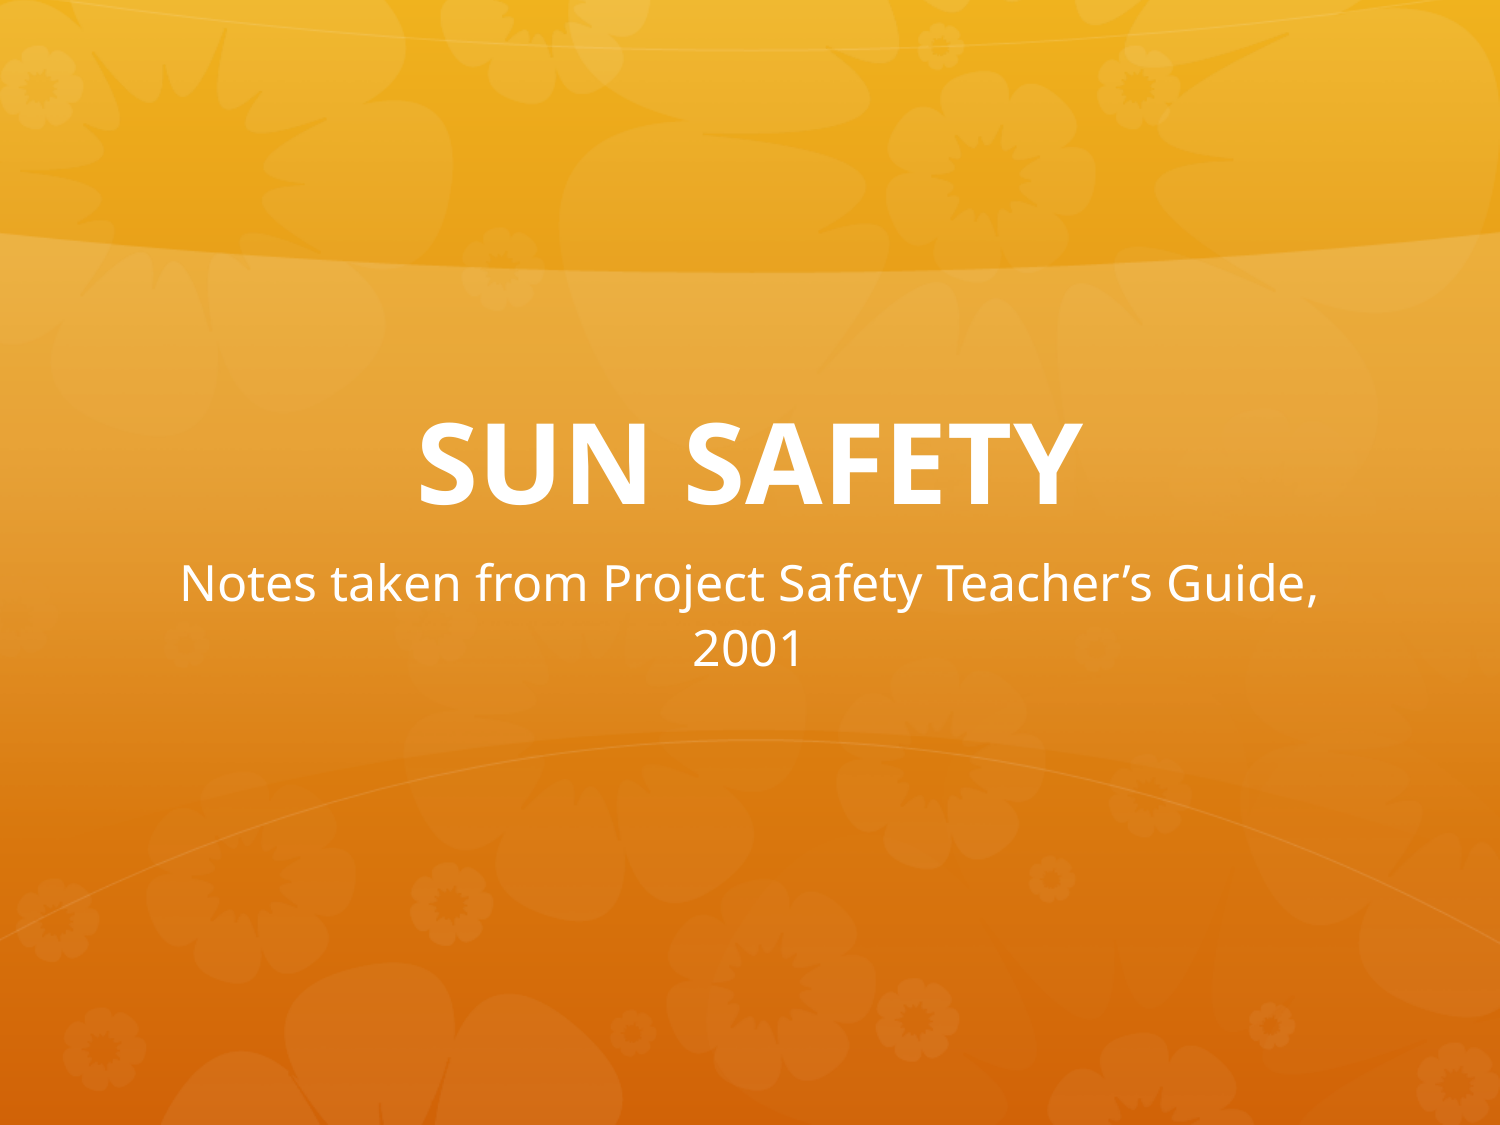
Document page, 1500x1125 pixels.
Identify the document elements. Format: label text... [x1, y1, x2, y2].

picture [0, 0, 1500, 1125]
subtitle Notes taken from Project Safety Teacher’s Guide, 2001 [127, 537, 1372, 825]
title SUN SAFETY [127, 261, 1372, 537]
